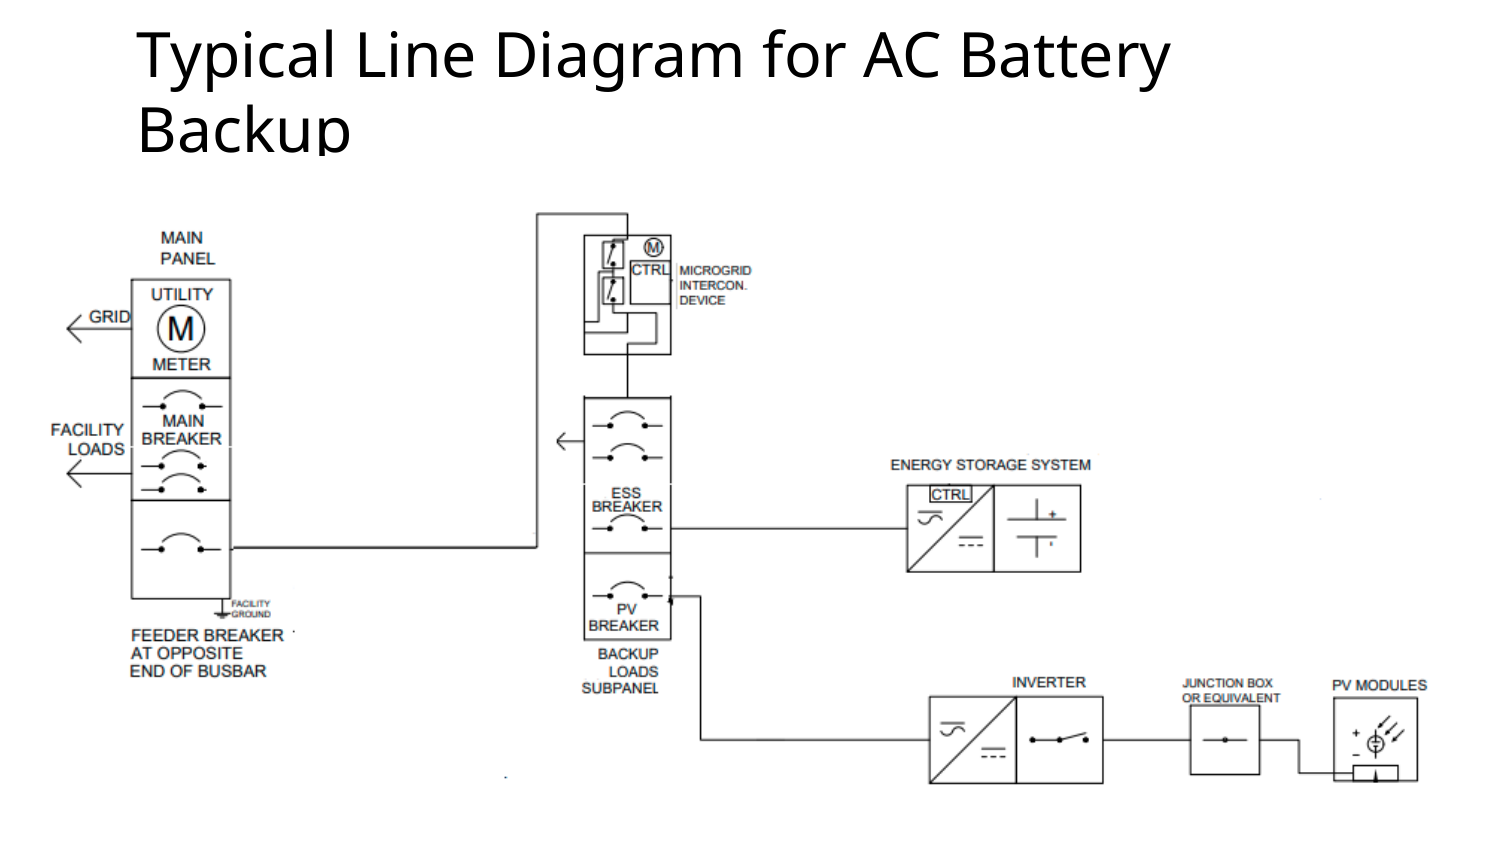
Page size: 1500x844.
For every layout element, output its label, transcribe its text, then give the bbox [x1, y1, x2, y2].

picture [31, 155, 1469, 844]
text_box Typical Line Diagram for AC Battery Backup [121, 0, 1379, 154]
